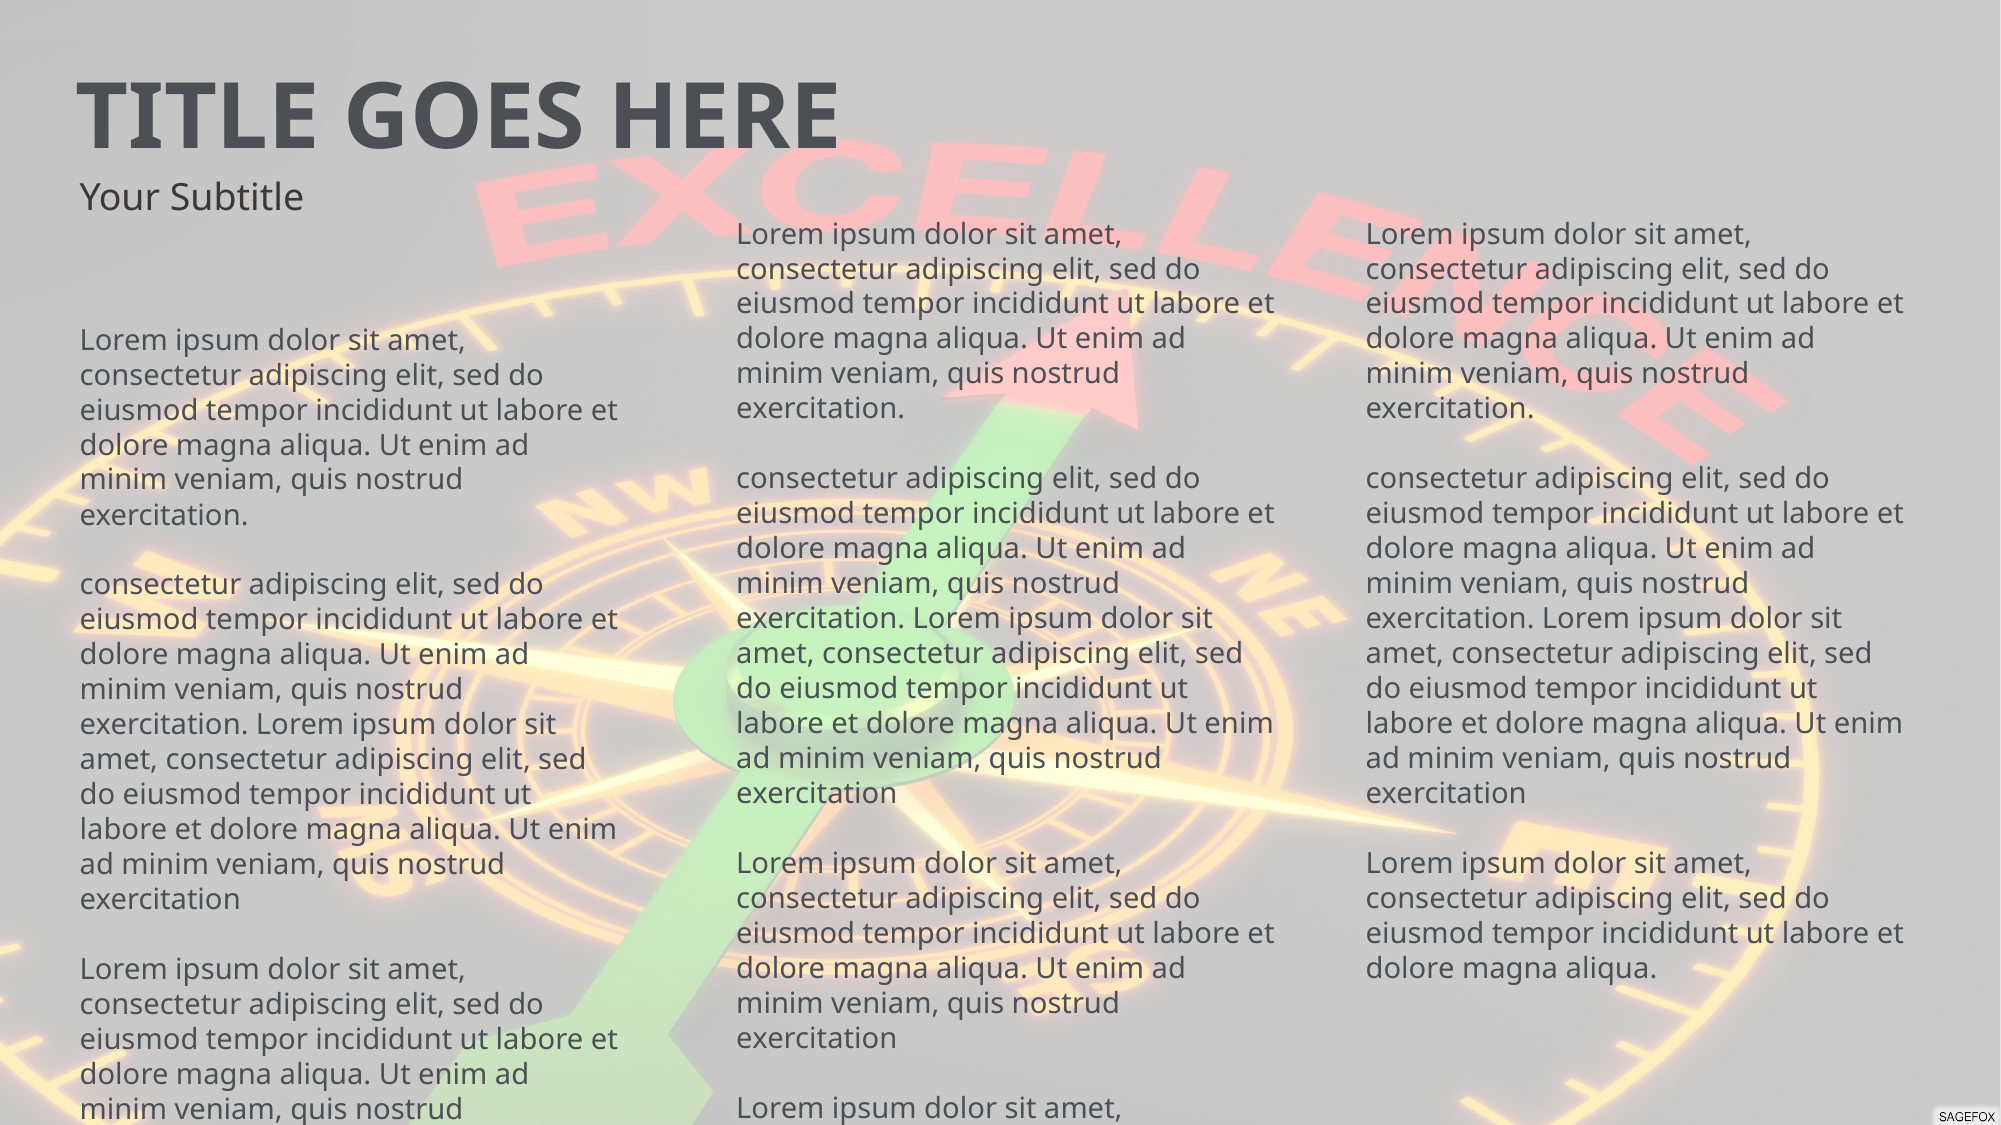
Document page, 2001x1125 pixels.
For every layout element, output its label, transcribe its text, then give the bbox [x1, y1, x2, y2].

picture [1936, 1111, 1997, 1125]
text_box Lorem ipsum dolor sit amet, consectetur adipiscing elit, sed do eiusmod tempor incididunt ut labore et dolore magna aliqua. Ut enim ad minim veniam, quis nostrud exercitation. consectetur adipiscing elit, sed do eiusmod tempor incididunt ut labore et dolore magna aliqua. Ut enim ad minim veniam, quis nostrud exercitation. Lorem ipsum dolor sit amet, consectetur adipiscing elit, sed do eiusmod tempor incididunt ut labore et dolore magna aliqua. Ut enim ad minim veniam, quis nostrud exercitation Lorem ipsum dolor sit amet, consectetur adipiscing elit, sed do eiusmod tempor incididunt ut labore et dolore magna aliqua. Ut enim ad minim veniam, quis nostrud exercitation. [64, 313, 635, 1125]
text_box Lorem ipsum dolor sit amet, consectetur adipiscing elit, sed do eiusmod tempor incididunt ut labore et dolore magna aliqua. Ut enim ad minim veniam, quis nostrud exercitation. consectetur adipiscing elit, sed do eiusmod tempor incididunt ut labore et dolore magna aliqua. Ut enim ad minim veniam, quis nostrud exercitation. Lorem ipsum dolor sit amet, consectetur adipiscing elit, sed do eiusmod tempor incididunt ut labore et dolore magna aliqua. Ut enim ad minim veniam, quis nostrud exercitation Lorem ipsum dolor sit amet, consectetur adipiscing elit, sed do eiusmod tempor incididunt ut labore et dolore magna aliqua. [1350, 207, 1921, 992]
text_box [60, 49, 1020, 227]
text_box Lorem ipsum dolor sit amet, consectetur adipiscing elit, sed do eiusmod tempor incididunt ut labore et dolore magna aliqua. Ut enim ad minim veniam, quis nostrud exercitation. consectetur adipiscing elit, sed do eiusmod tempor incididunt ut labore et dolore magna aliqua. Ut enim ad minim veniam, quis nostrud exercitation. Lorem ipsum dolor sit amet, consectetur adipiscing elit, sed do eiusmod tempor incididunt ut labore et dolore magna aliqua. Ut enim ad minim veniam, quis nostrud exercitation Lorem ipsum dolor sit amet, consectetur adipiscing elit, sed do eiusmod tempor incididunt ut labore et dolore magna aliqua. Ut enim ad minim veniam, quis nostrud exercitation Lorem ipsum dolor sit amet, consectetur adipiscing elit, sed do eiusmod. [721, 207, 1292, 1125]
